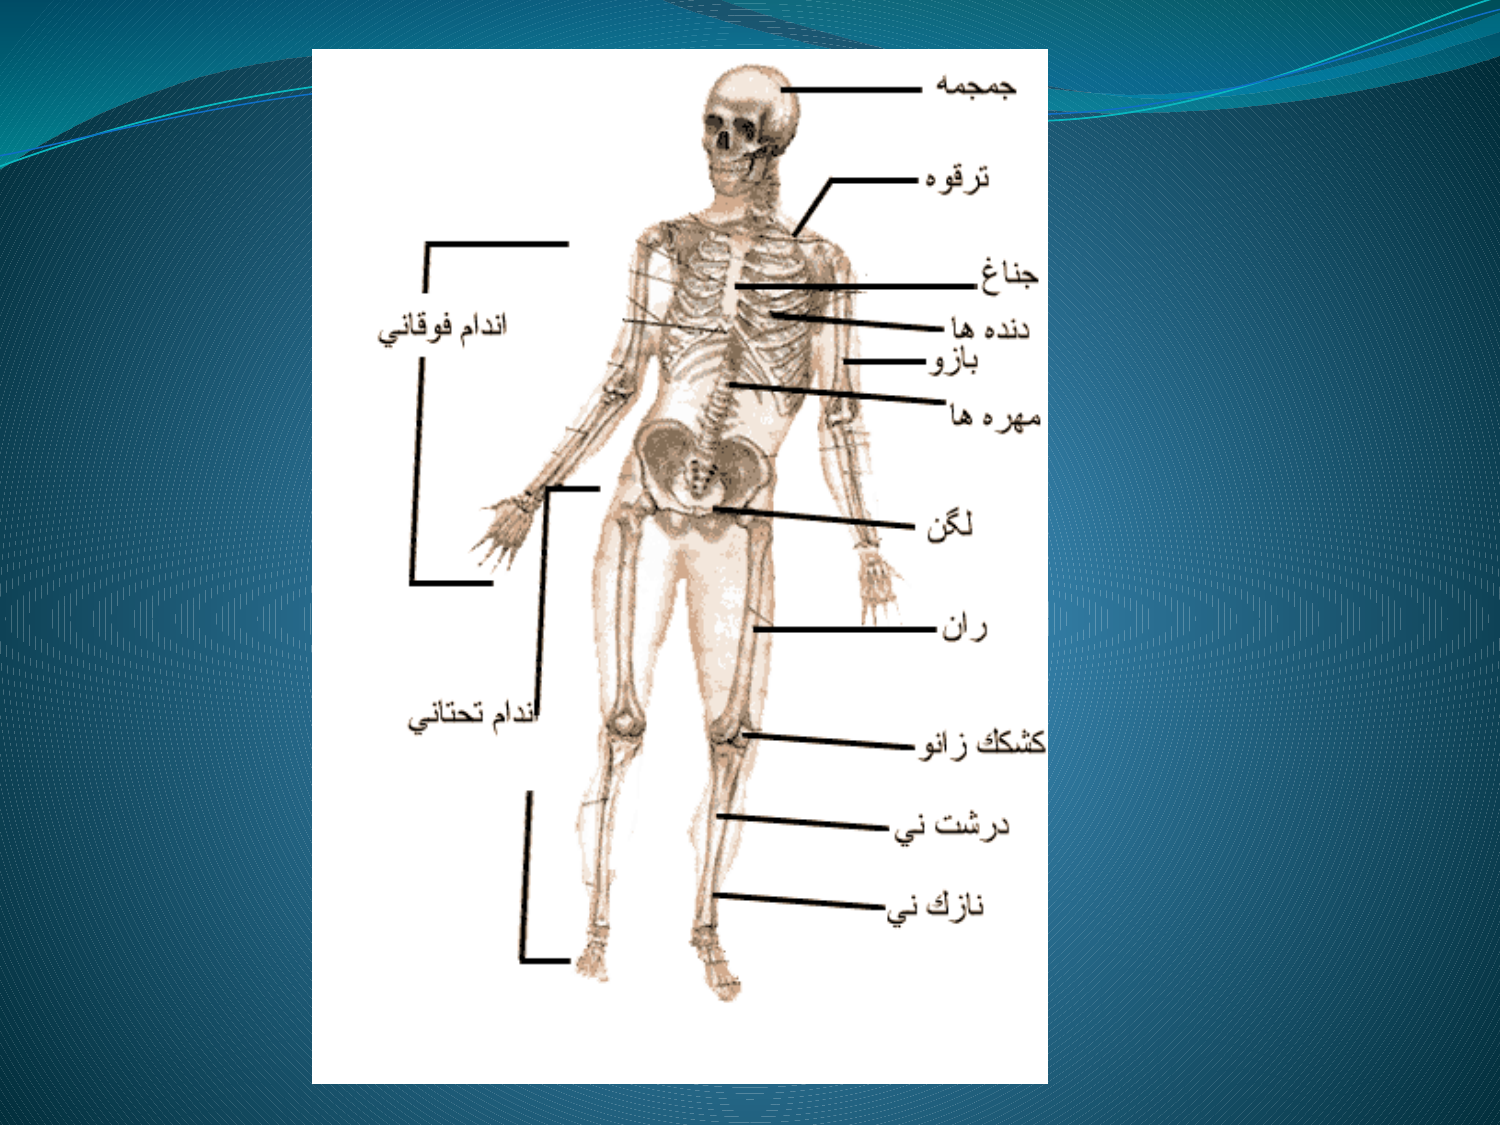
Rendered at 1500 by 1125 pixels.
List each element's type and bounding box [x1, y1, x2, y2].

picture [312, 49, 1048, 1084]
